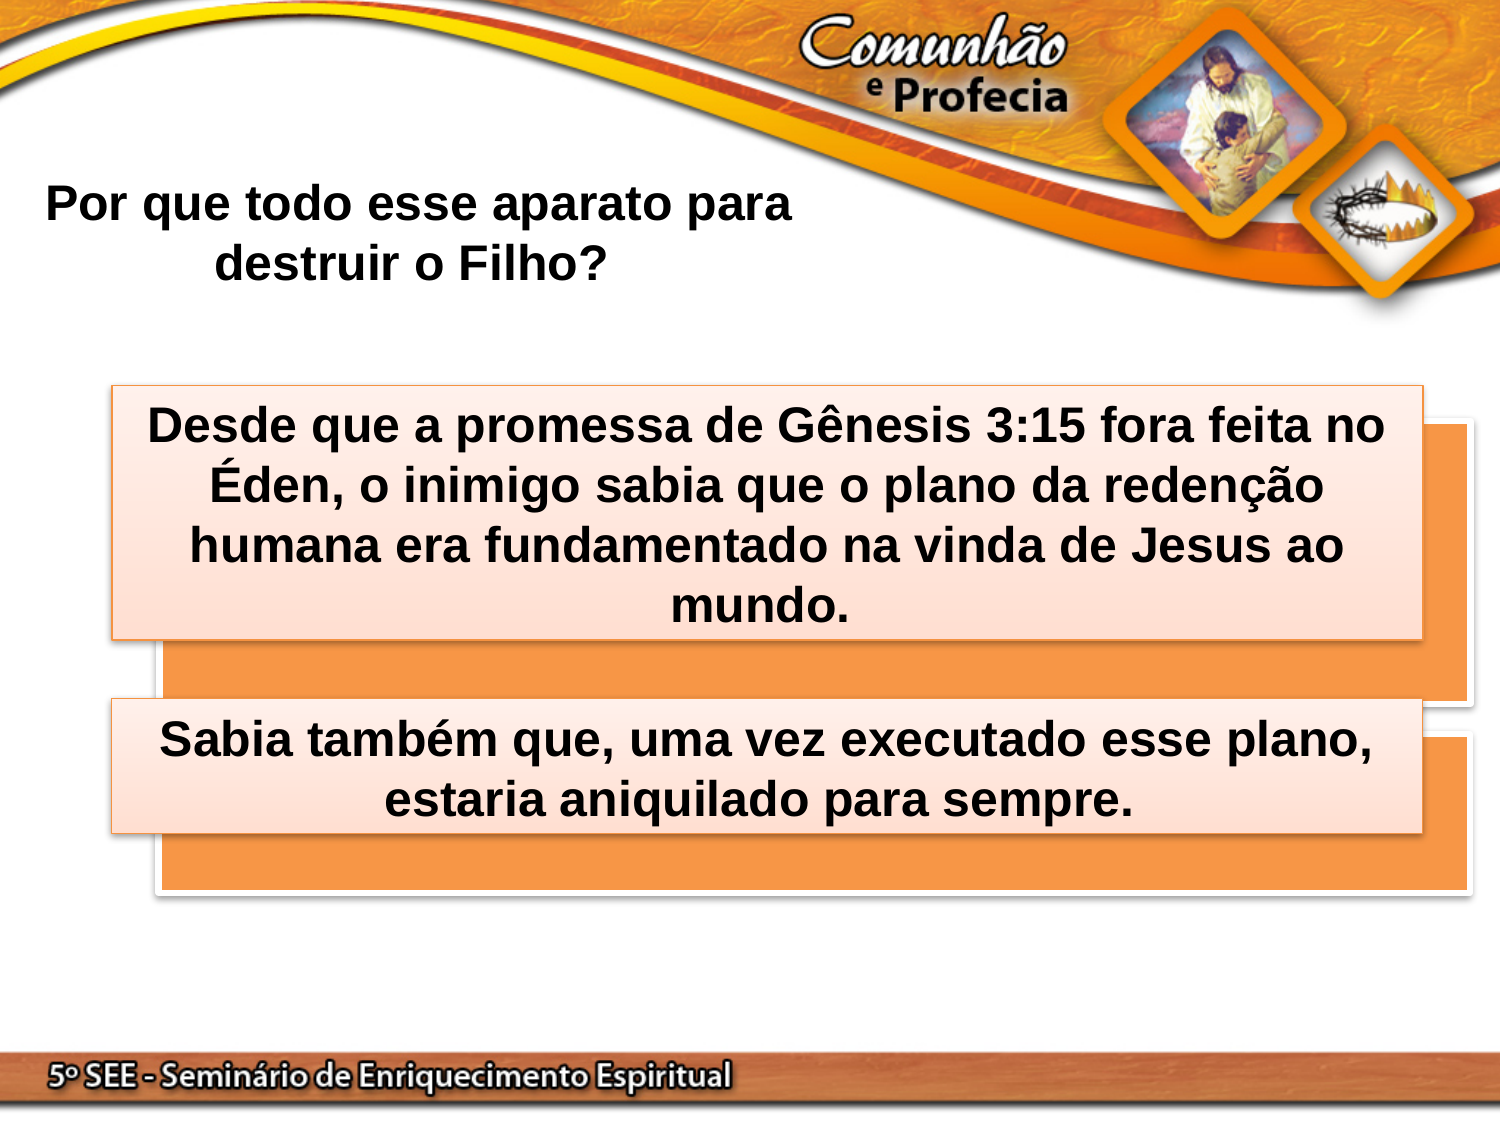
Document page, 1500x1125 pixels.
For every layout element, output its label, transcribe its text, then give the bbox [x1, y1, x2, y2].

picture [0, 0, 1500, 1125]
text_box [155, 731, 1473, 896]
text_box Por que todo esse aparato para destruir o Filho? [2, 163, 836, 299]
text_box Sabia também que, uma vez executado esse plano, estaria aniquilado para sempre. [111, 698, 1423, 834]
text_box Desde que a promessa de Gênesis 3:15 fora feita no Éden, o inimigo sabia que o plano da redenção humana era fundamentado na vinda de Jesus ao mundo. [111, 385, 1424, 641]
text_box [156, 418, 1474, 707]
